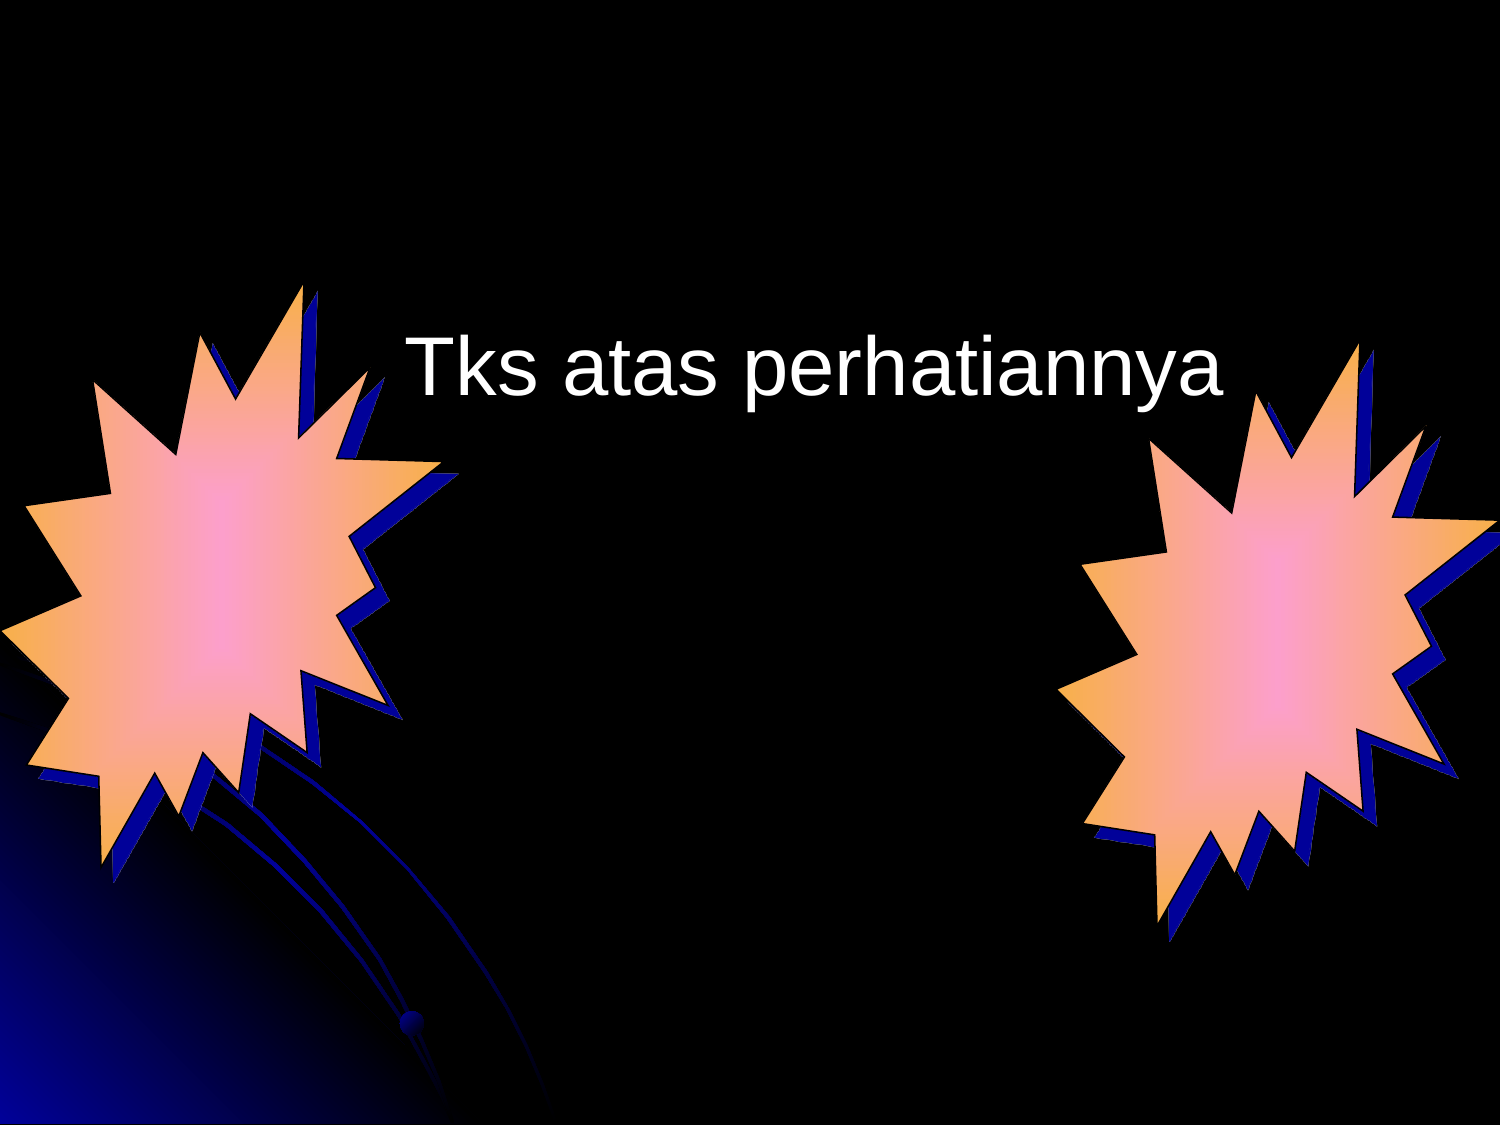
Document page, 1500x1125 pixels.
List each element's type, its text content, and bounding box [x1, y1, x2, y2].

text_box [0, 281, 444, 868]
text_box Tks atas perhatiannya [363, 304, 1266, 420]
text_box [1055, 339, 1500, 927]
